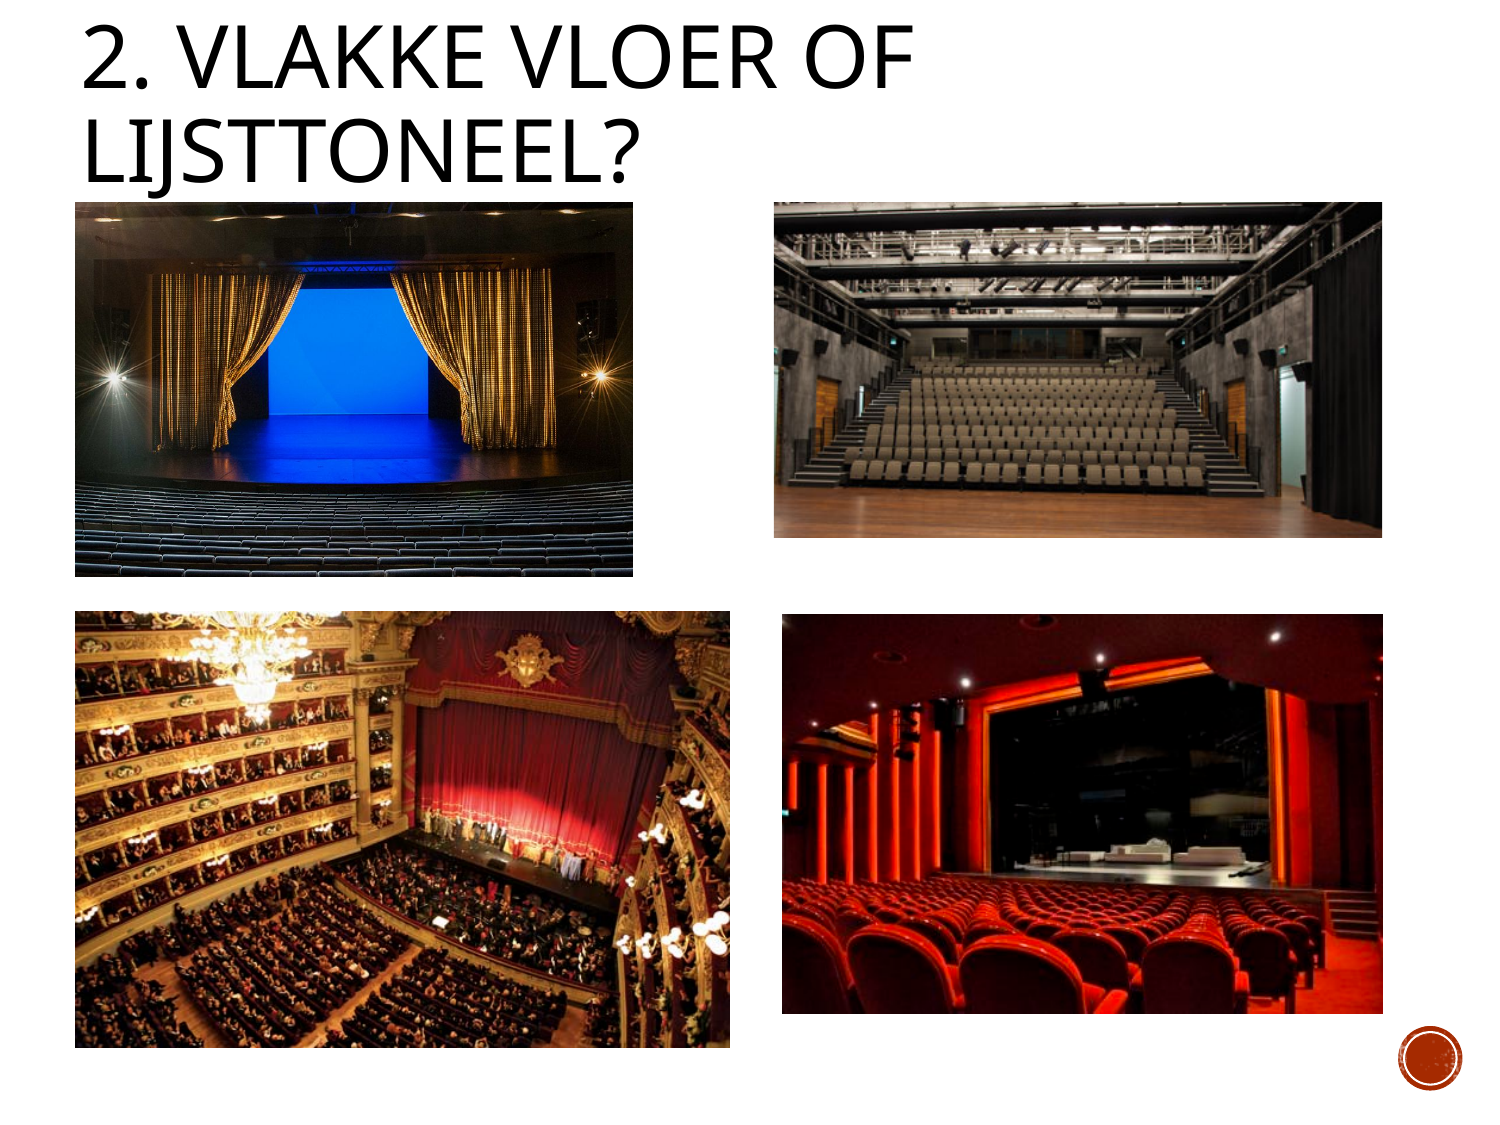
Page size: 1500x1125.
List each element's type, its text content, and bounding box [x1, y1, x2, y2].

picture [75, 611, 730, 1048]
picture [782, 614, 1383, 1014]
picture [773, 202, 1383, 538]
title 2. vlakke vloer of lijsttoneel? [65, 0, 1341, 264]
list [777, 206, 1379, 534]
picture [75, 202, 633, 577]
